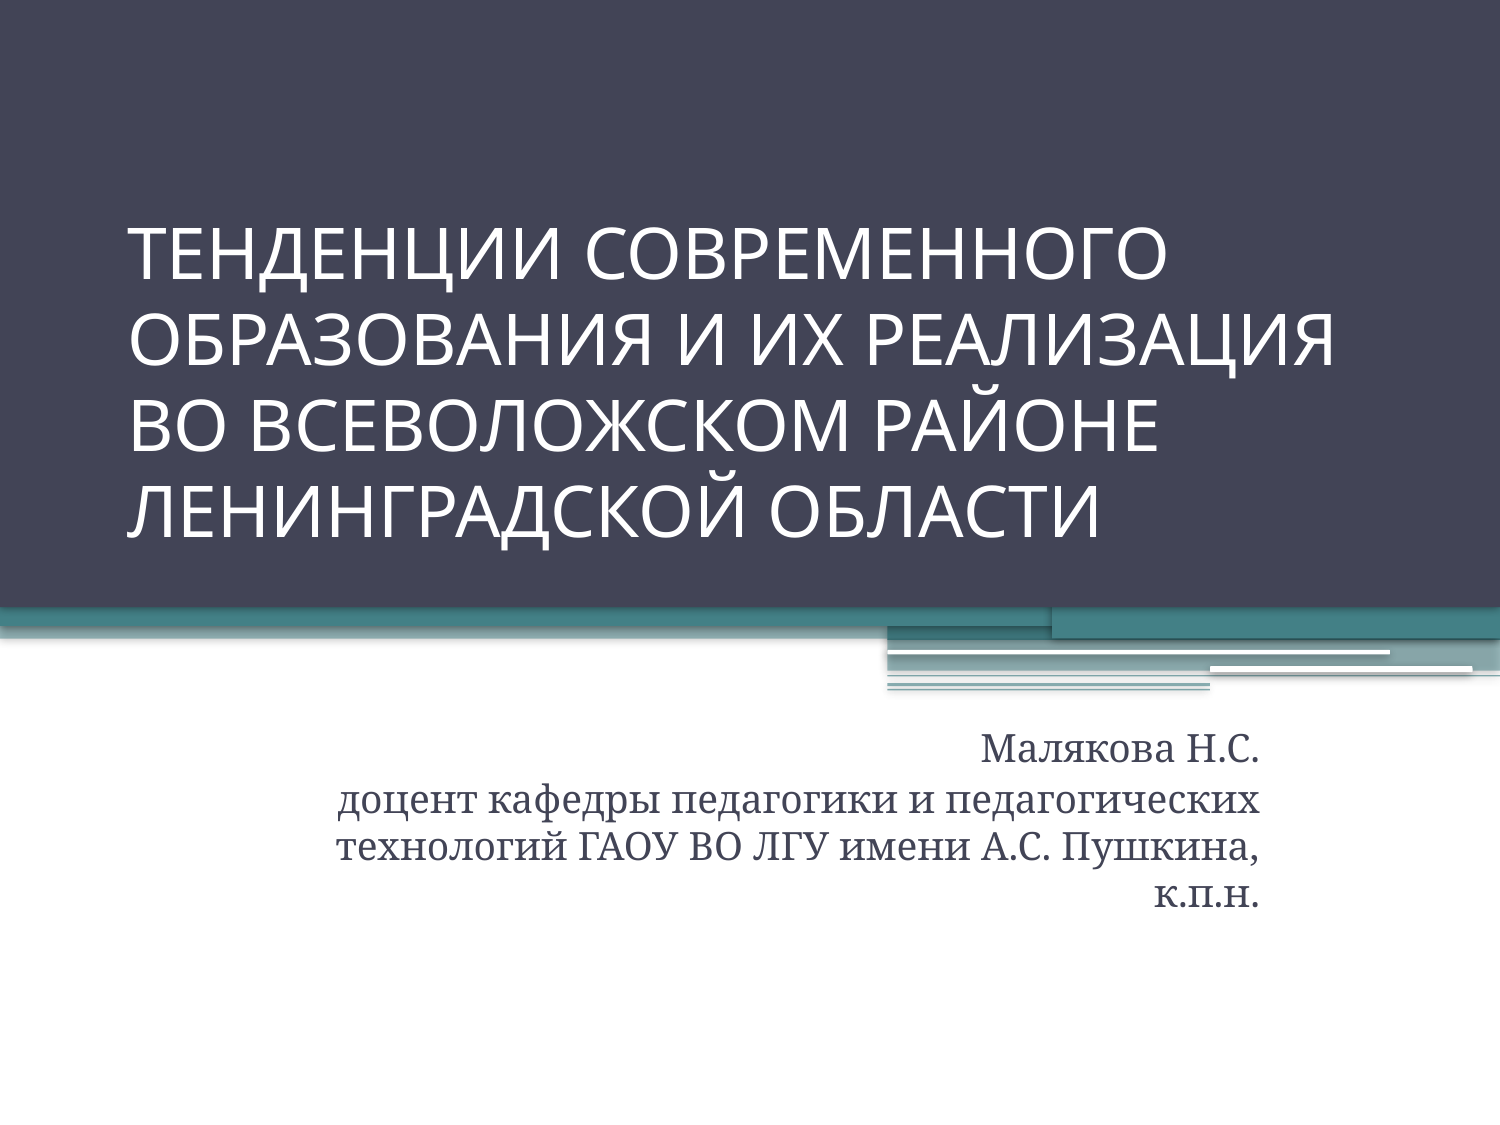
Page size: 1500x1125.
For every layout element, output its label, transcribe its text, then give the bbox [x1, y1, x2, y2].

subtitle Малякова Н.С. доцент кафедры педагогики и педагогических технологий ГАОУ ВО ЛГУ имени А.С. Пушкина, к.п.н. [253, 716, 1275, 925]
title ТЕНДЕНЦИИ СОВРЕМЕННОГО ОБРАЗОВАНИЯ И ИХ РЕАЛИЗАЦИЯ ВО ВСЕВОЛОЖСКОМ РАЙОНЕ ЛЕНИНГРАДСКОЙ ОБЛАСТИ [112, 113, 1388, 646]
